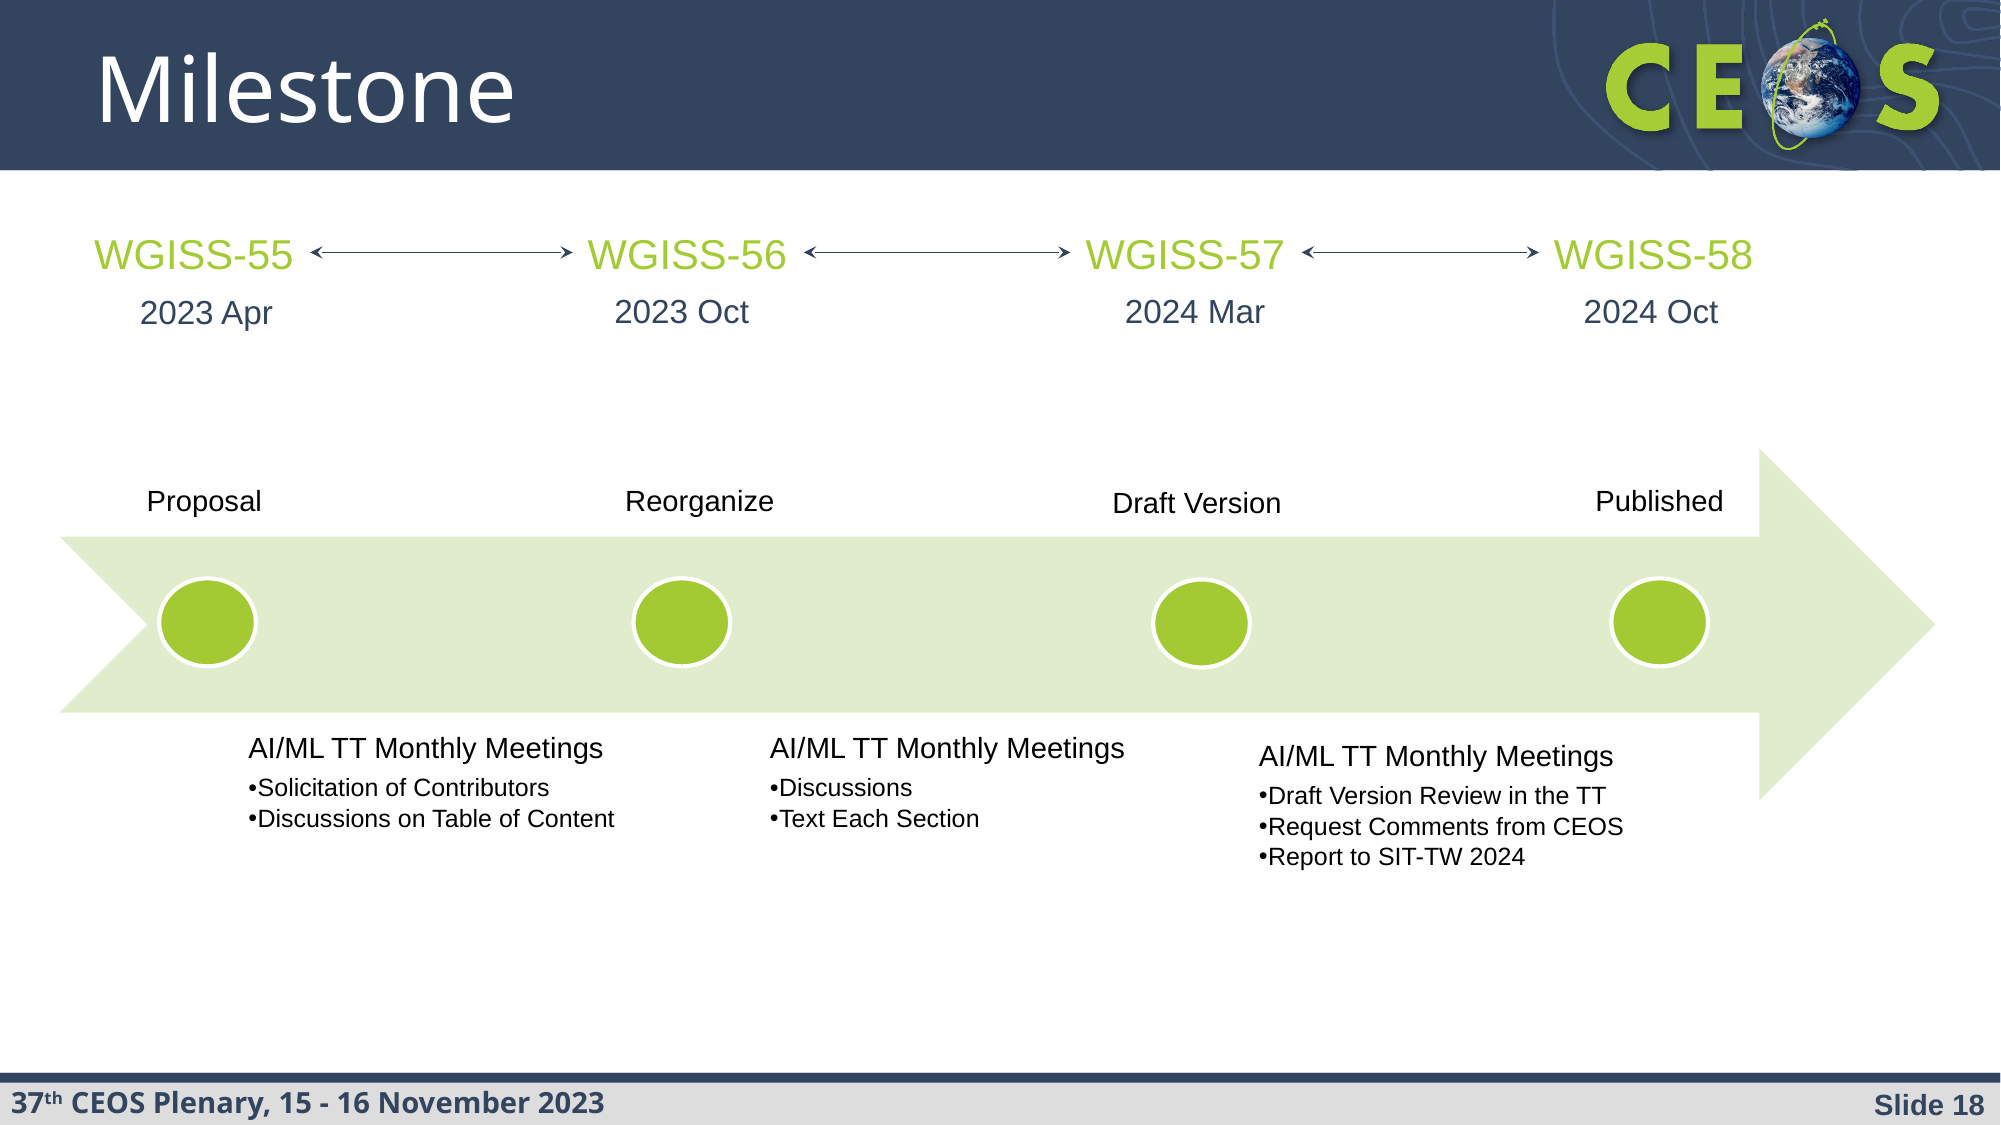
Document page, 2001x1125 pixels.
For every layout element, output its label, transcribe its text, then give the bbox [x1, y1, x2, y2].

title Milestone [79, 28, 1569, 157]
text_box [59, 181, 1936, 911]
picture [1606, 18, 1939, 150]
